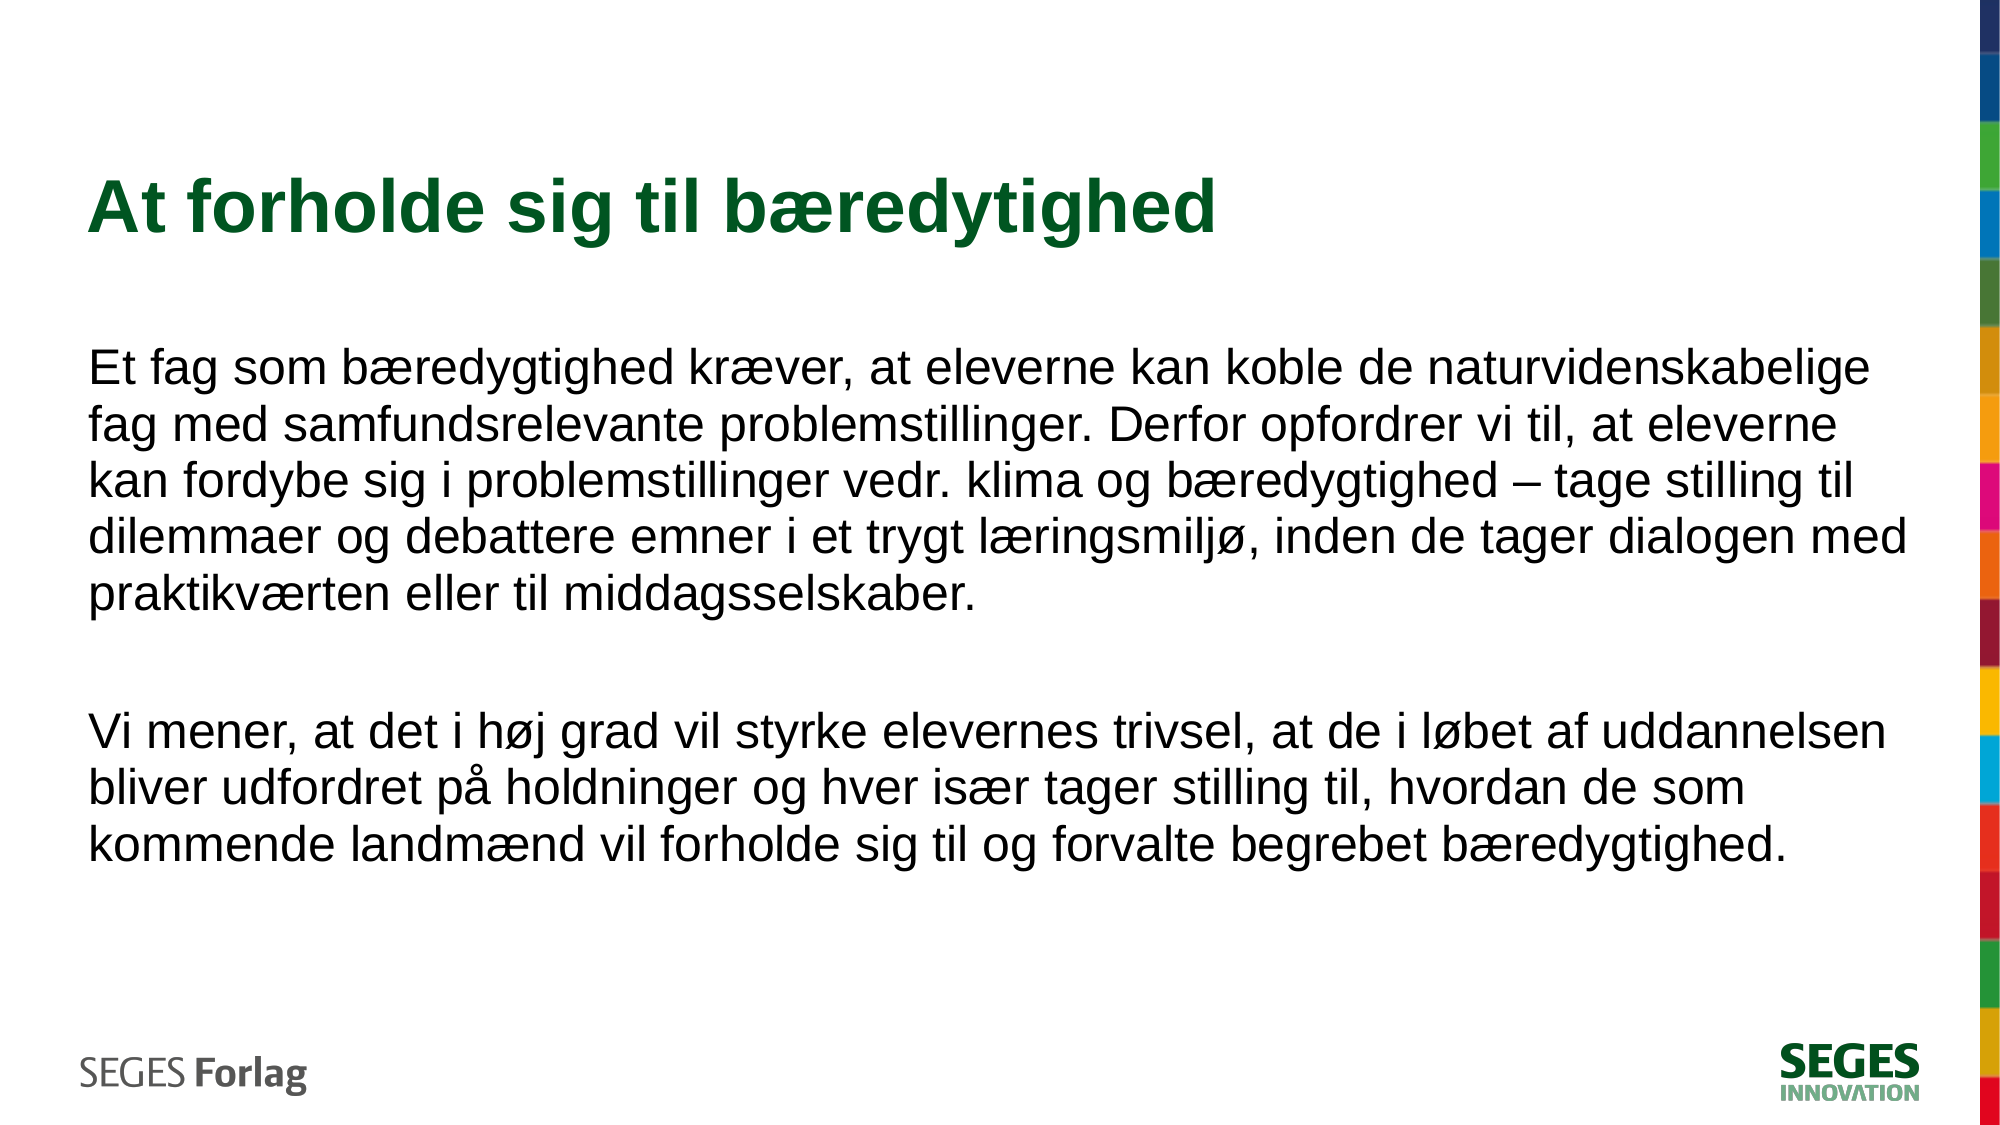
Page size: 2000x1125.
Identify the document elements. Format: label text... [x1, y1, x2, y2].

title At forholde sig til bæredytighed [86, 149, 1705, 267]
picture [1980, 0, 2000, 255]
picture [1980, 258, 2000, 736]
picture [1781, 1043, 1919, 1101]
picture [80, 1056, 307, 1096]
list Et fag som bæredygtighed kræver, at eleverne kan koble de naturvidenskabelige fag med samfundsrelevante problemstillinger. Derfor opfordrer vi til, at eleverne kan fordybe sig i problemstillinger vedr. klima og bæredygtighed – tage stilling til dilemmaer og debattere emner i et trygt læringsmiljø, inden de tager dialogen med praktikværten eller til middagsselskaber. Vi mener, at det i høj grad vil styrke elevernes trivsel, at de i løbet af uddannelsen bliver udfordret på holdninger og hver især tager stilling til, hvordan de som kommende landmænd vil forholde sig til og forvalte begrebet bæredygtighed. [89, 339, 1911, 1021]
picture [1980, 802, 2000, 1125]
